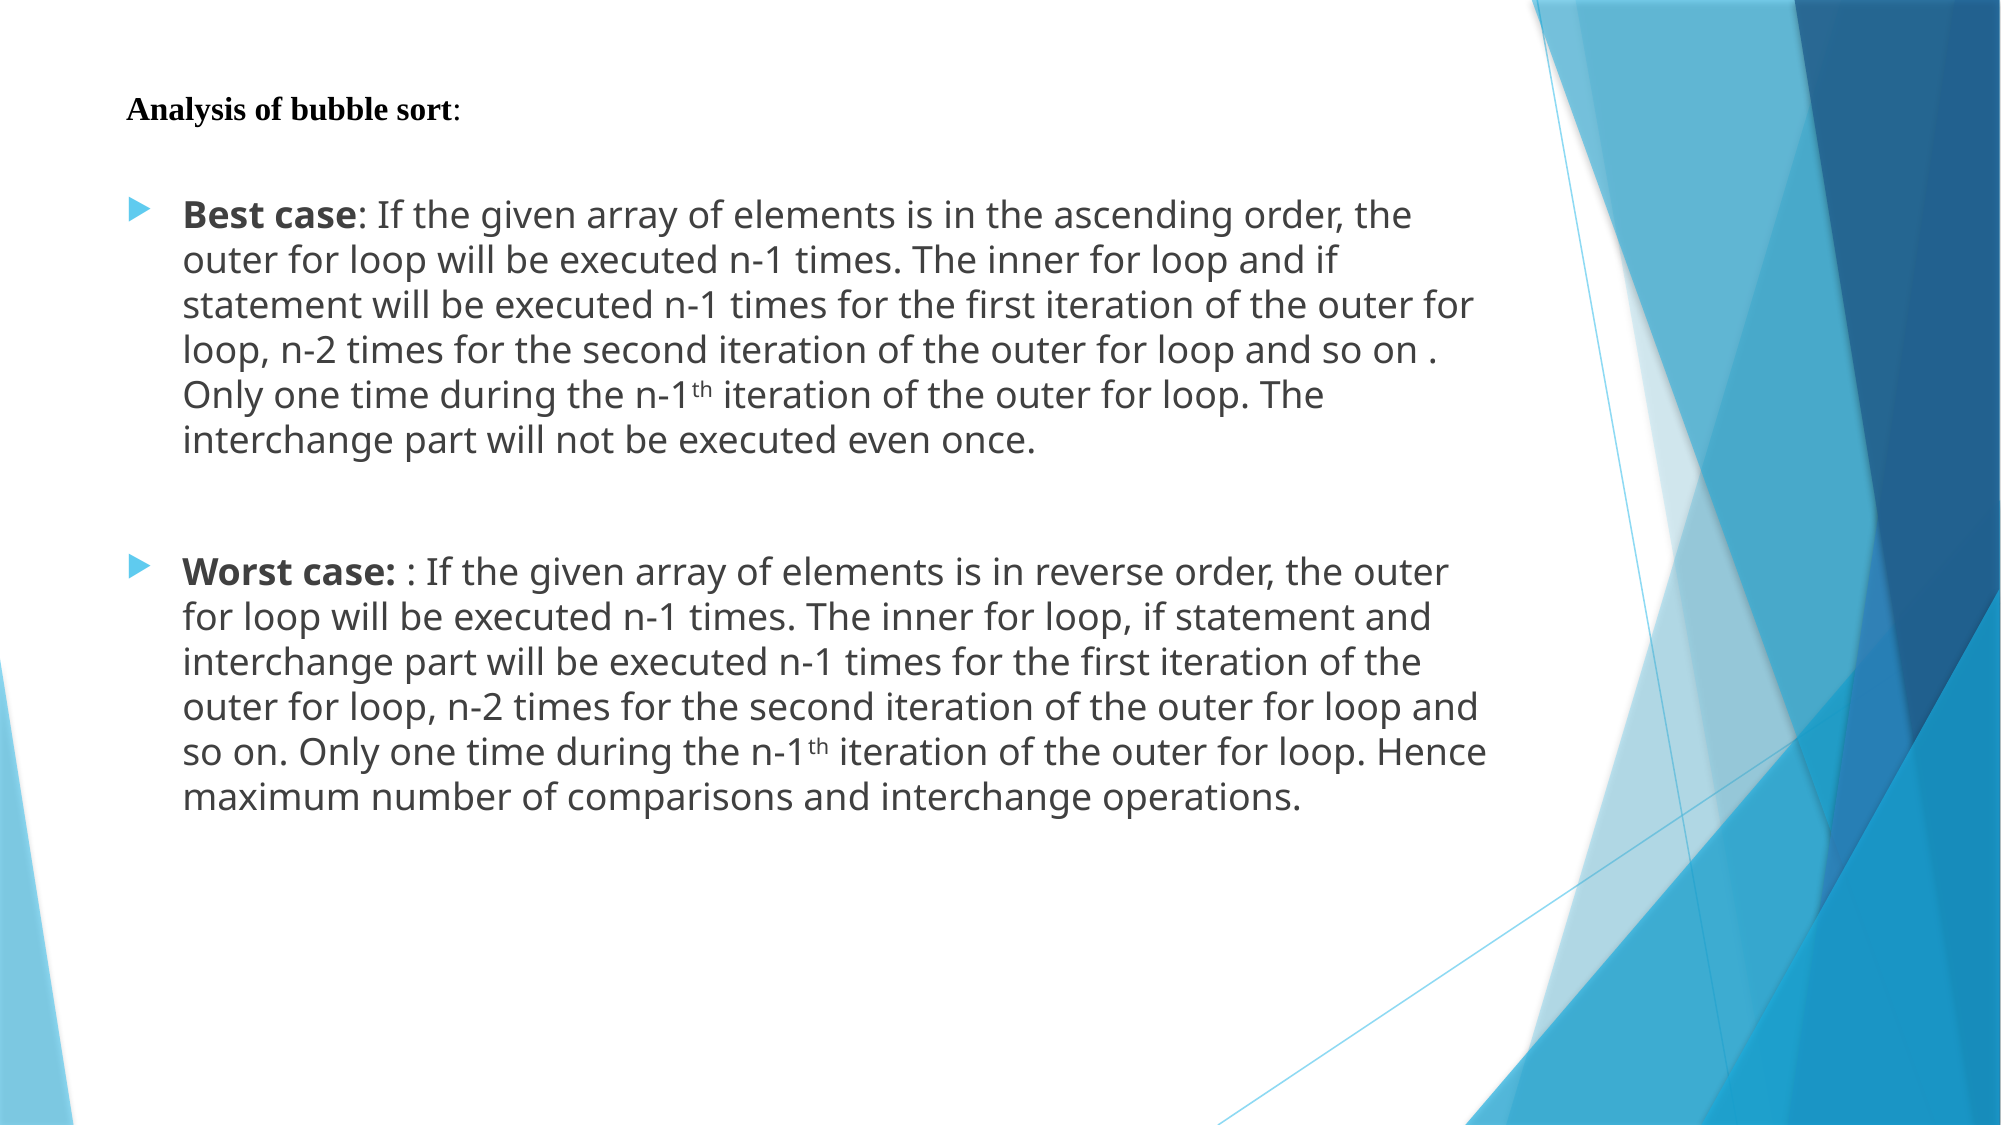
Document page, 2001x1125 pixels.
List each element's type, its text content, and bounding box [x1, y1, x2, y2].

title Analysis of bubble sort: [111, 79, 1522, 168]
list Best case: If the given array of elements is in the ascending order, the outer for loop will be executed n-1 times. The inner for loop and if statement will be executed n-1 times for the first iteration of the outer for loop, n-2 times for the second iteration of the outer for loop and so on . Only one time during the n-1th iteration of the outer for loop. The interchange part will not be executed even once. Worst case: : If the given array of elements is in reverse order, the outer for loop will be executed n-1 times. The inner for loop, if statement and interchange part will be executed n-1 times for the first iteration of the outer for loop, n-2 times for the second iteration of the outer for loop and so on. Only one time during the n-1th iteration of the outer for loop. Hence maximum number of comparisons and interchange operations. [111, 183, 1522, 991]
